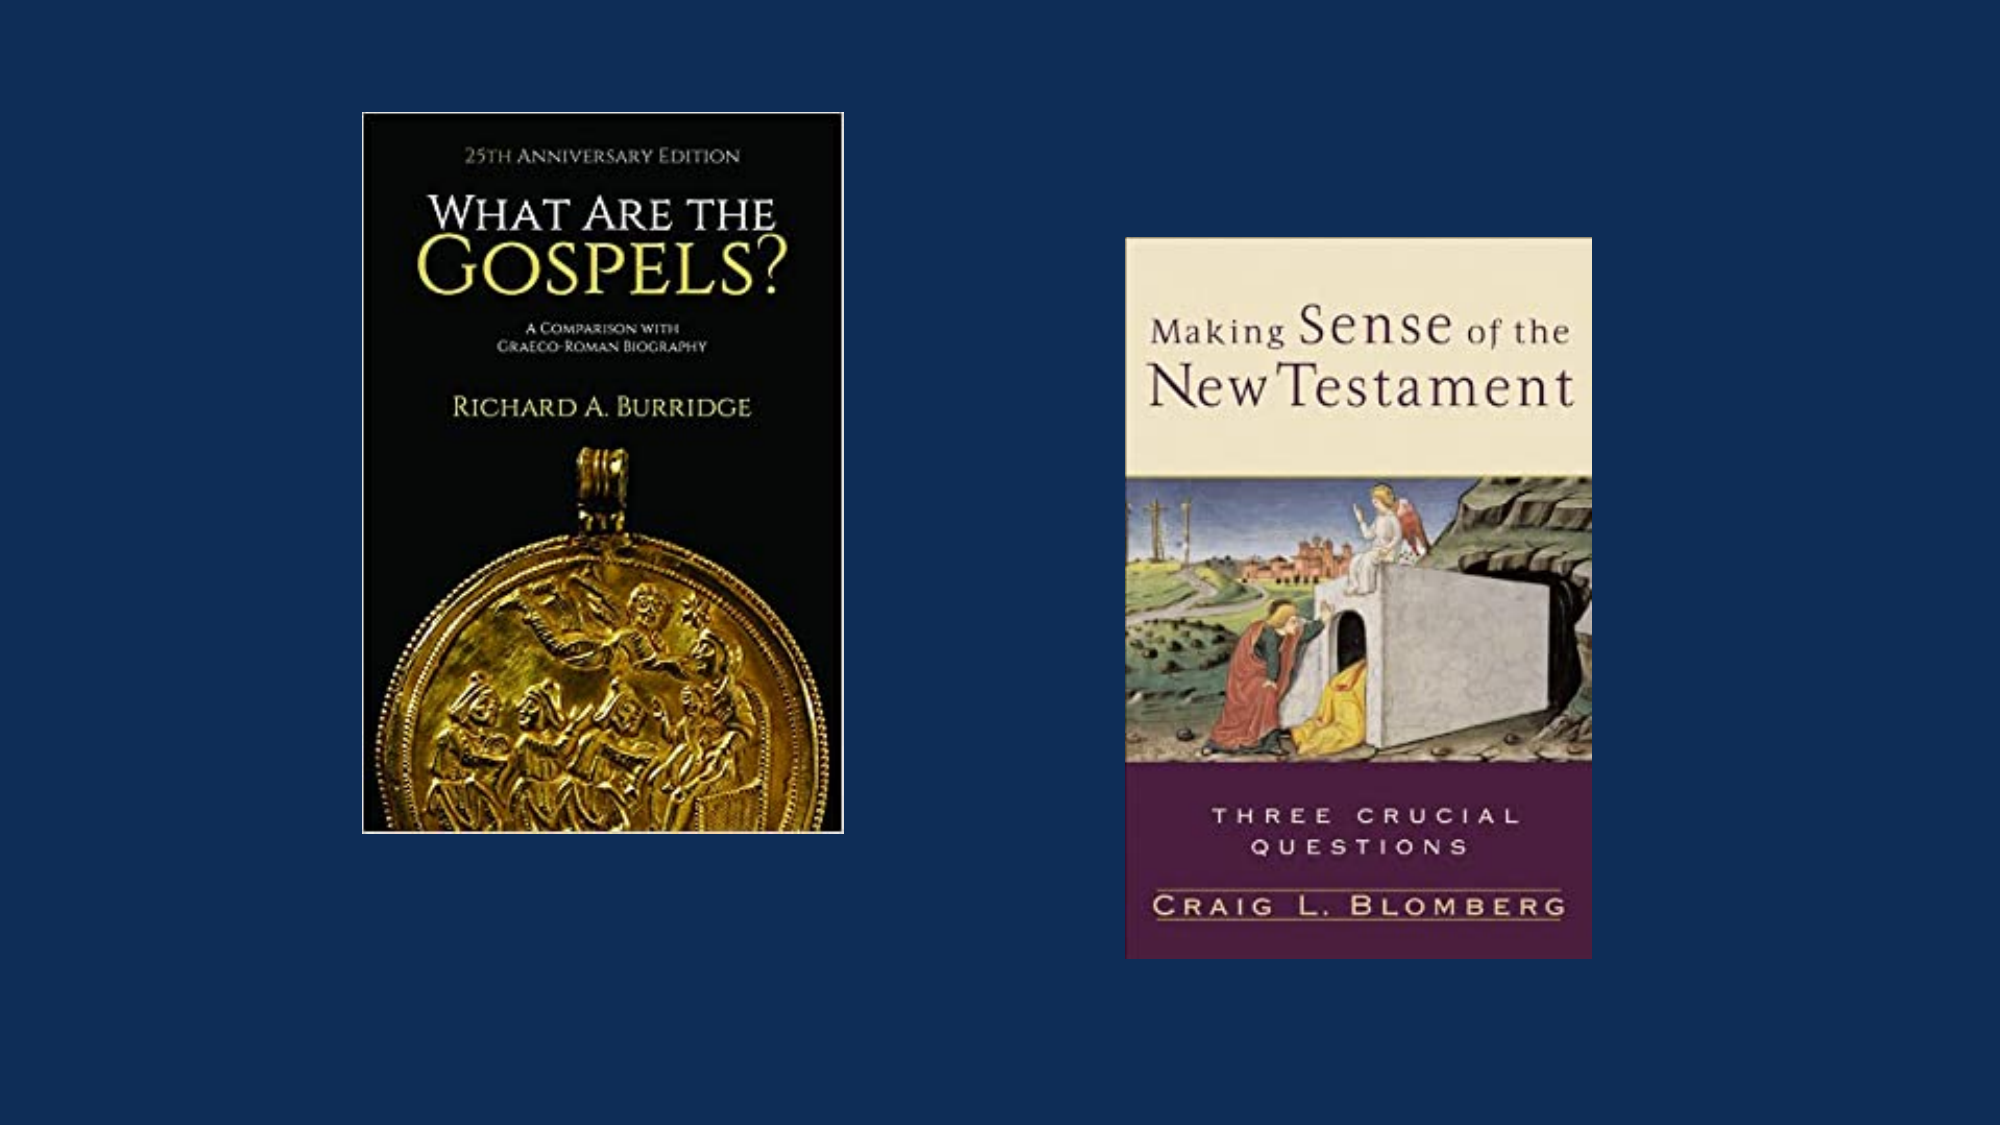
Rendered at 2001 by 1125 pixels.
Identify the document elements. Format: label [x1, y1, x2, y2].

picture [1124, 237, 1592, 959]
picture [362, 112, 844, 834]
